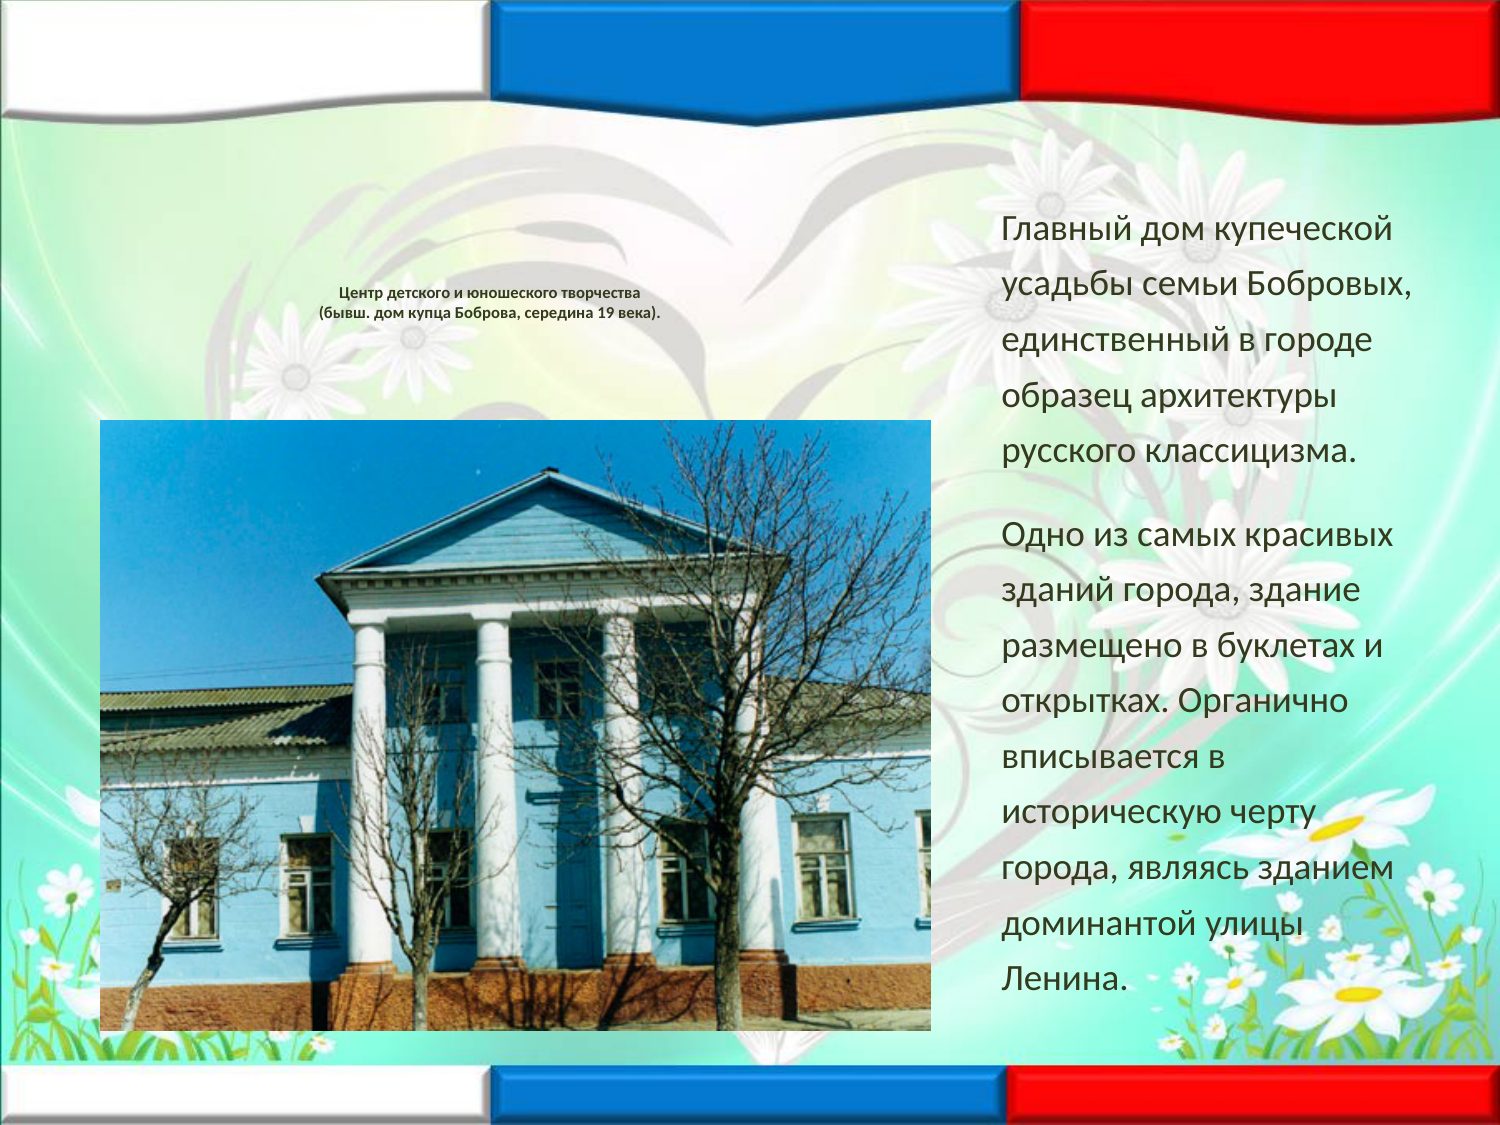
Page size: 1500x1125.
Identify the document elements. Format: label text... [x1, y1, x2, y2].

list Главный дом купеческой усадьбы семьи Бобровых, единственный в городе образец архитектуры русского классицизма. Одно из самых красивых зданий города, здание размещено в буклетах и открытках. Органично вписывается в историческую черту города, являясь зданием доминантой улицы Ленина. [985, 184, 1439, 1012]
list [100, 420, 931, 1031]
title Центр детского и юношеского творчества (бывш. дом купца Боброва, середина 19 века). [41, 219, 940, 351]
picture [0, 0, 1500, 1125]
